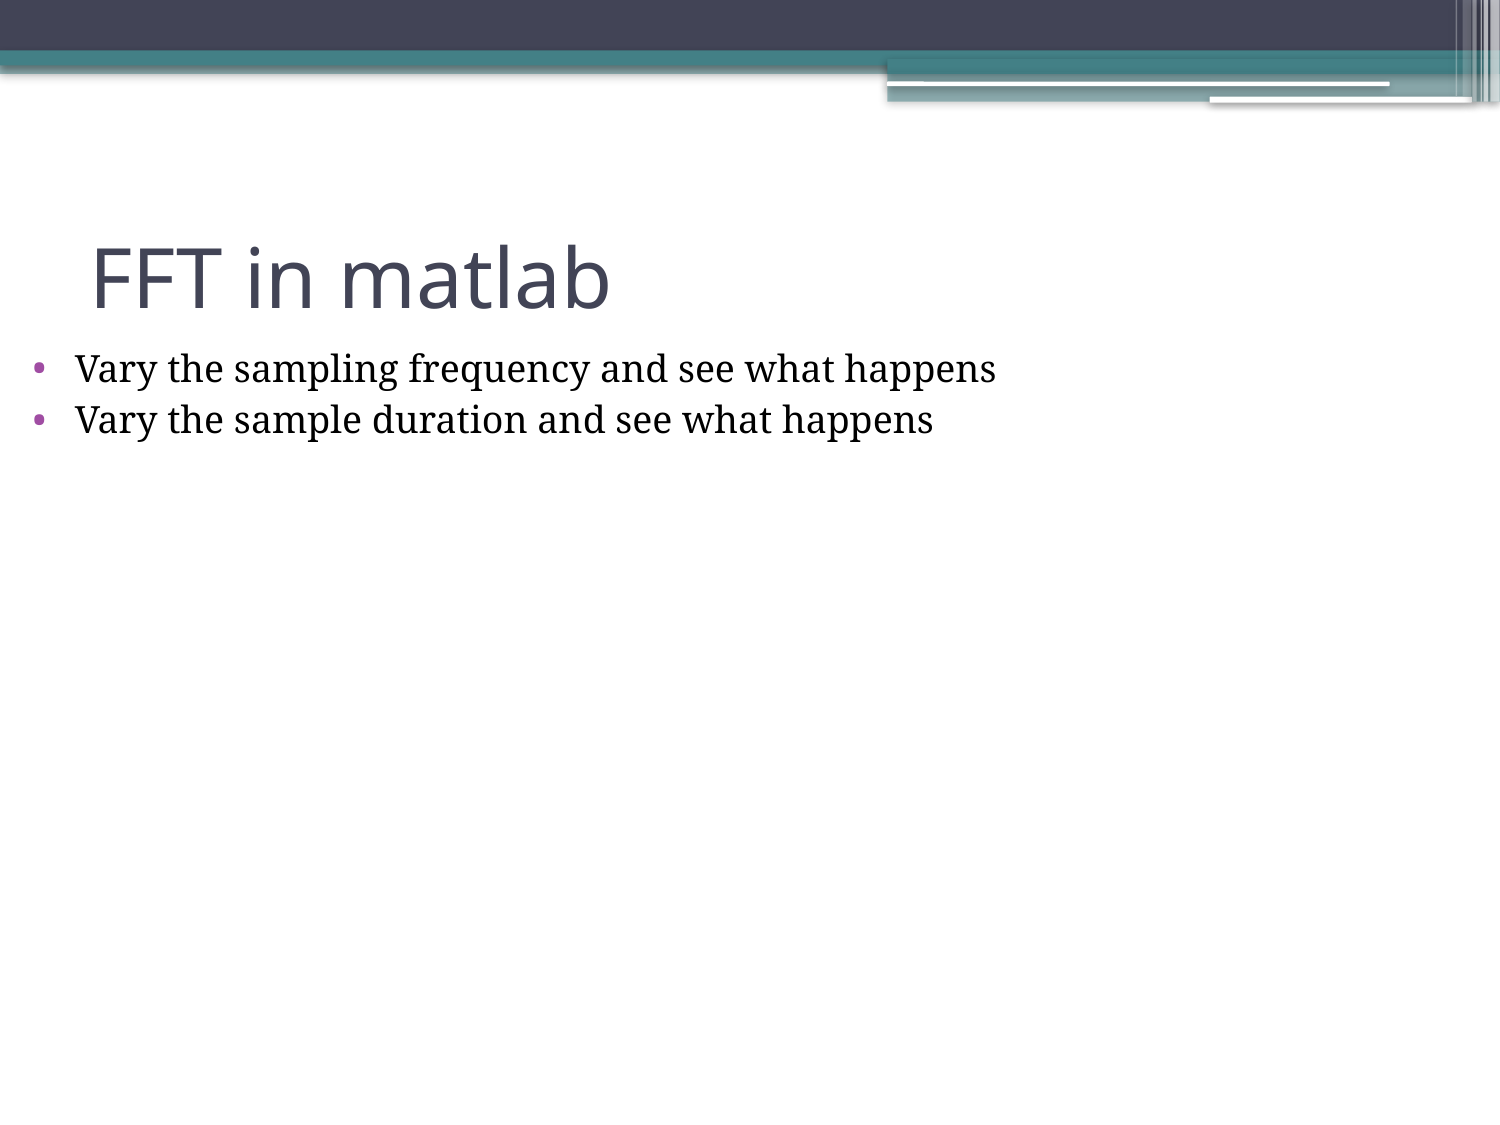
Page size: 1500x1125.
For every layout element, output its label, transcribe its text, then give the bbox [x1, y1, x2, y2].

title FFT in matlab [75, 187, 1425, 337]
list Vary the sampling frequency and see what happens Vary the sample duration and see what happens [0, 337, 1500, 1125]
